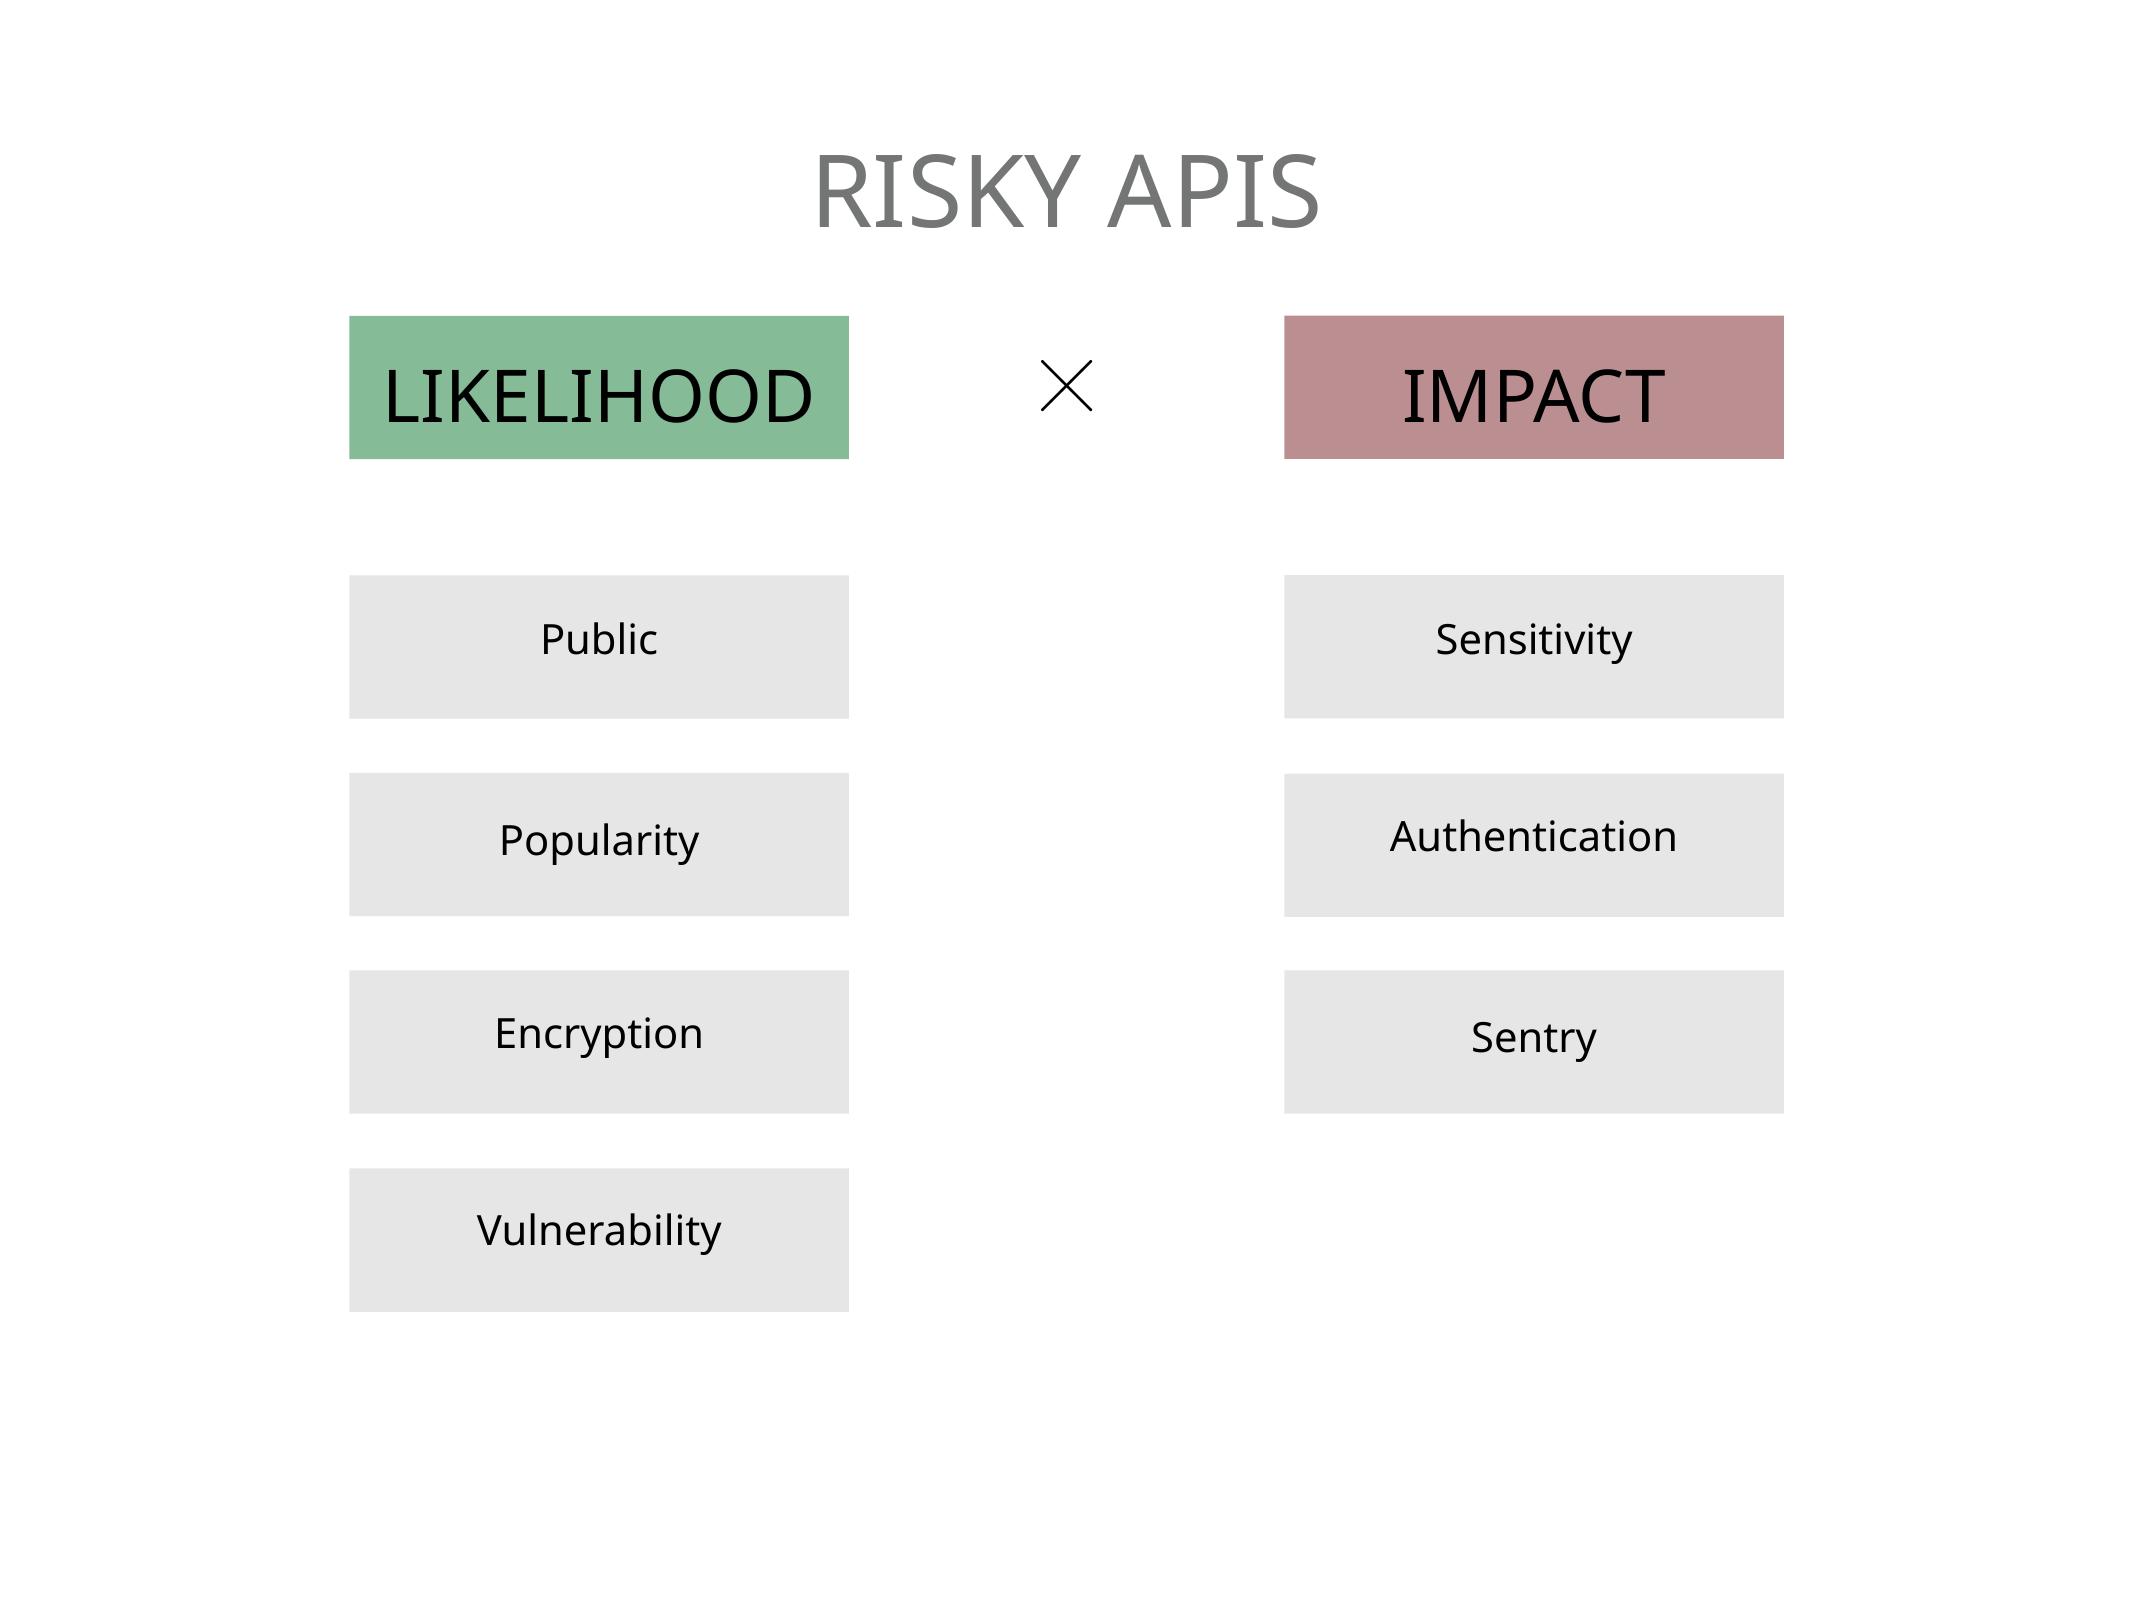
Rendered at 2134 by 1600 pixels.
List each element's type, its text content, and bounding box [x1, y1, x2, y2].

text_box Encryption [452, 1011, 746, 1064]
text_box [1284, 970, 1784, 1114]
text_box LIKELIHOOD [374, 341, 824, 446]
text_box Impact [1393, 341, 1675, 446]
text_box Sensitivity [1387, 618, 1681, 670]
text_box [1284, 575, 1784, 719]
text_box Sentry [1379, 1015, 1689, 1068]
text_box [1284, 773, 1784, 917]
text_box [349, 1168, 849, 1312]
text_box Vulnerability [452, 1209, 746, 1261]
picture [1032, 350, 1101, 420]
text_box Popularity [349, 772, 849, 917]
text_box [349, 575, 849, 719]
text_box [349, 315, 849, 460]
text_box [1284, 315, 1784, 459]
text_box Authentication [1379, 815, 1689, 867]
text_box [349, 970, 849, 1114]
text_box Public [452, 618, 746, 671]
title rISKY apis [93, 118, 2041, 238]
